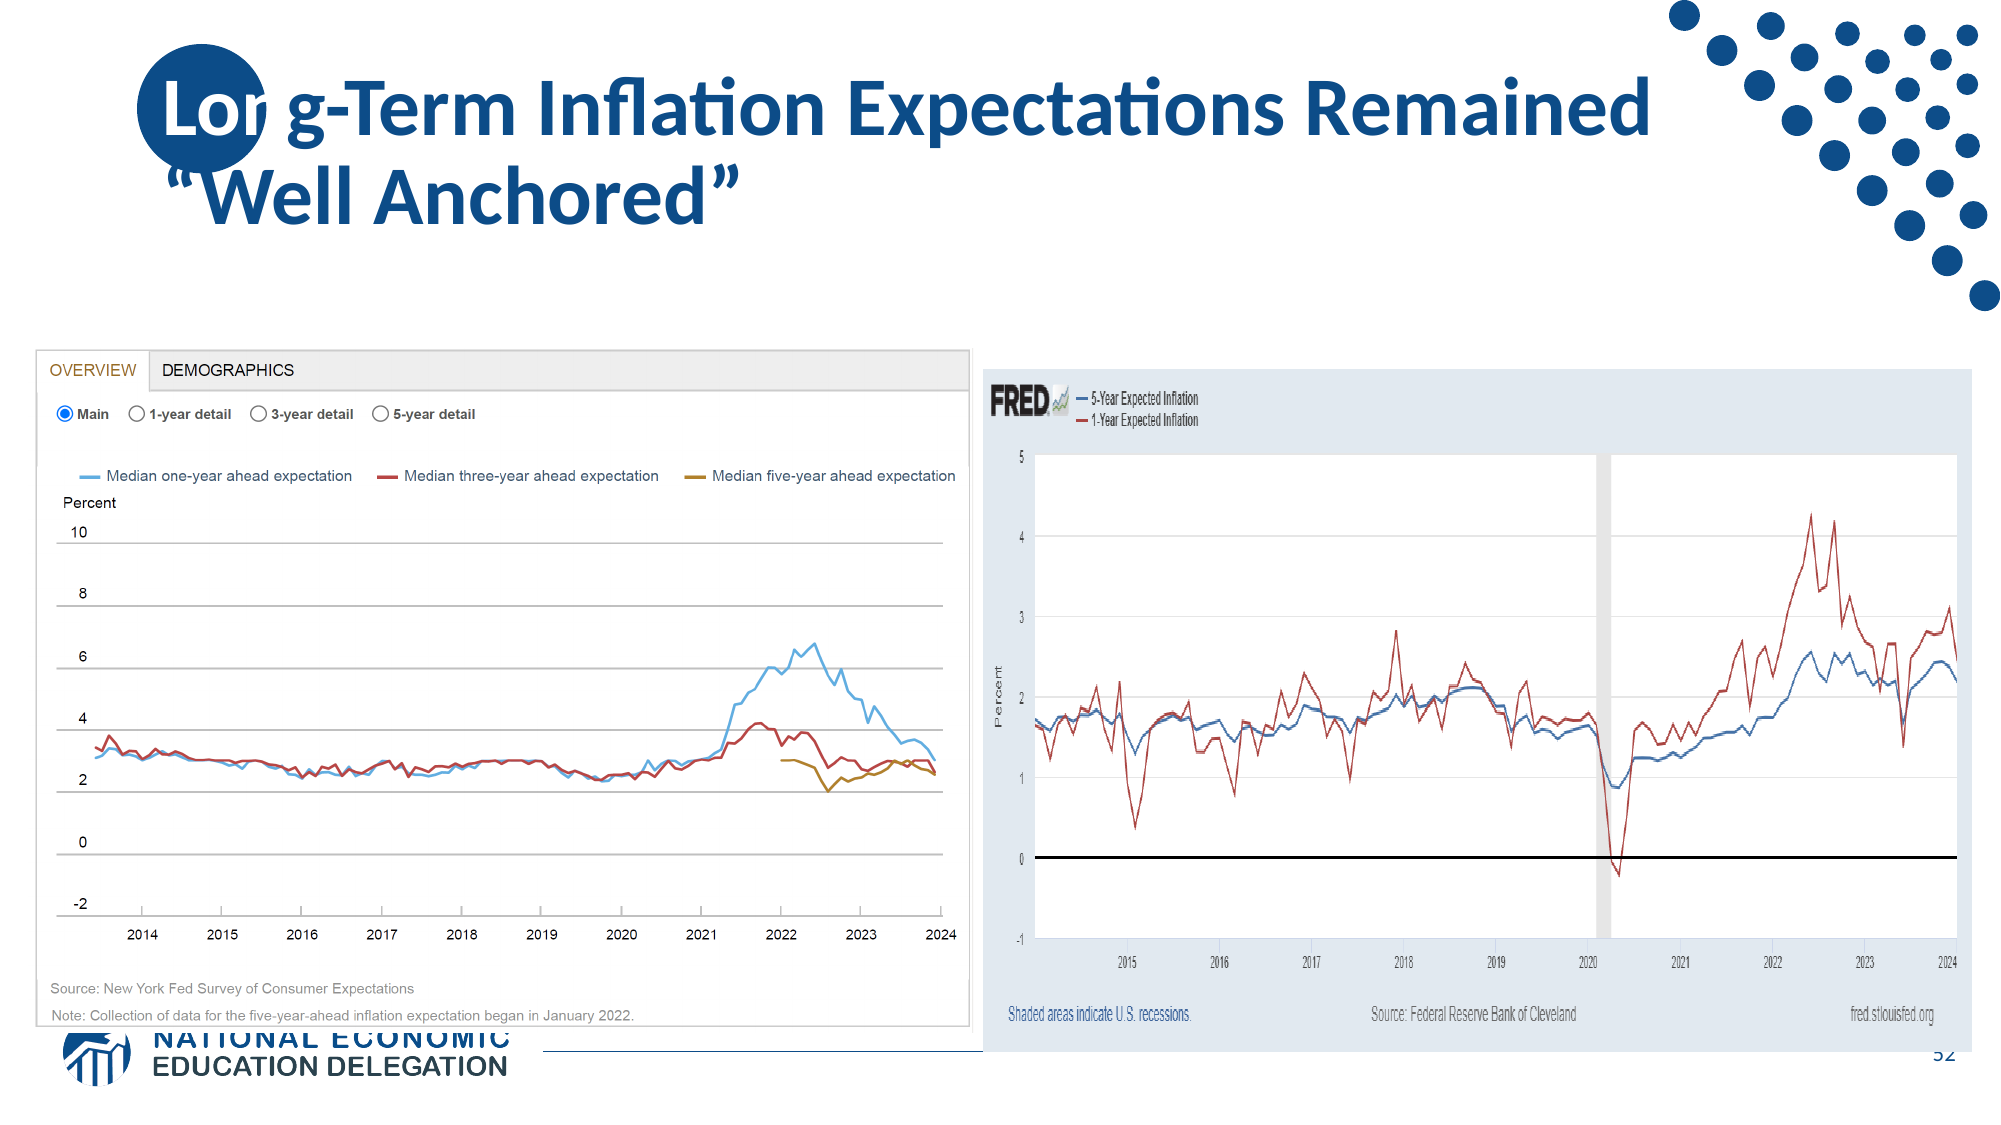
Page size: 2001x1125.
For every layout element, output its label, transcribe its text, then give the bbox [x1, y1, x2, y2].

slide_number 52 [1521, 1052, 1972, 1082]
picture [983, 369, 1972, 1052]
title Long-Term Inflation Expectations Remained “Well Anchored” [147, 44, 1873, 262]
picture [55, 1033, 520, 1091]
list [28, 348, 974, 1033]
